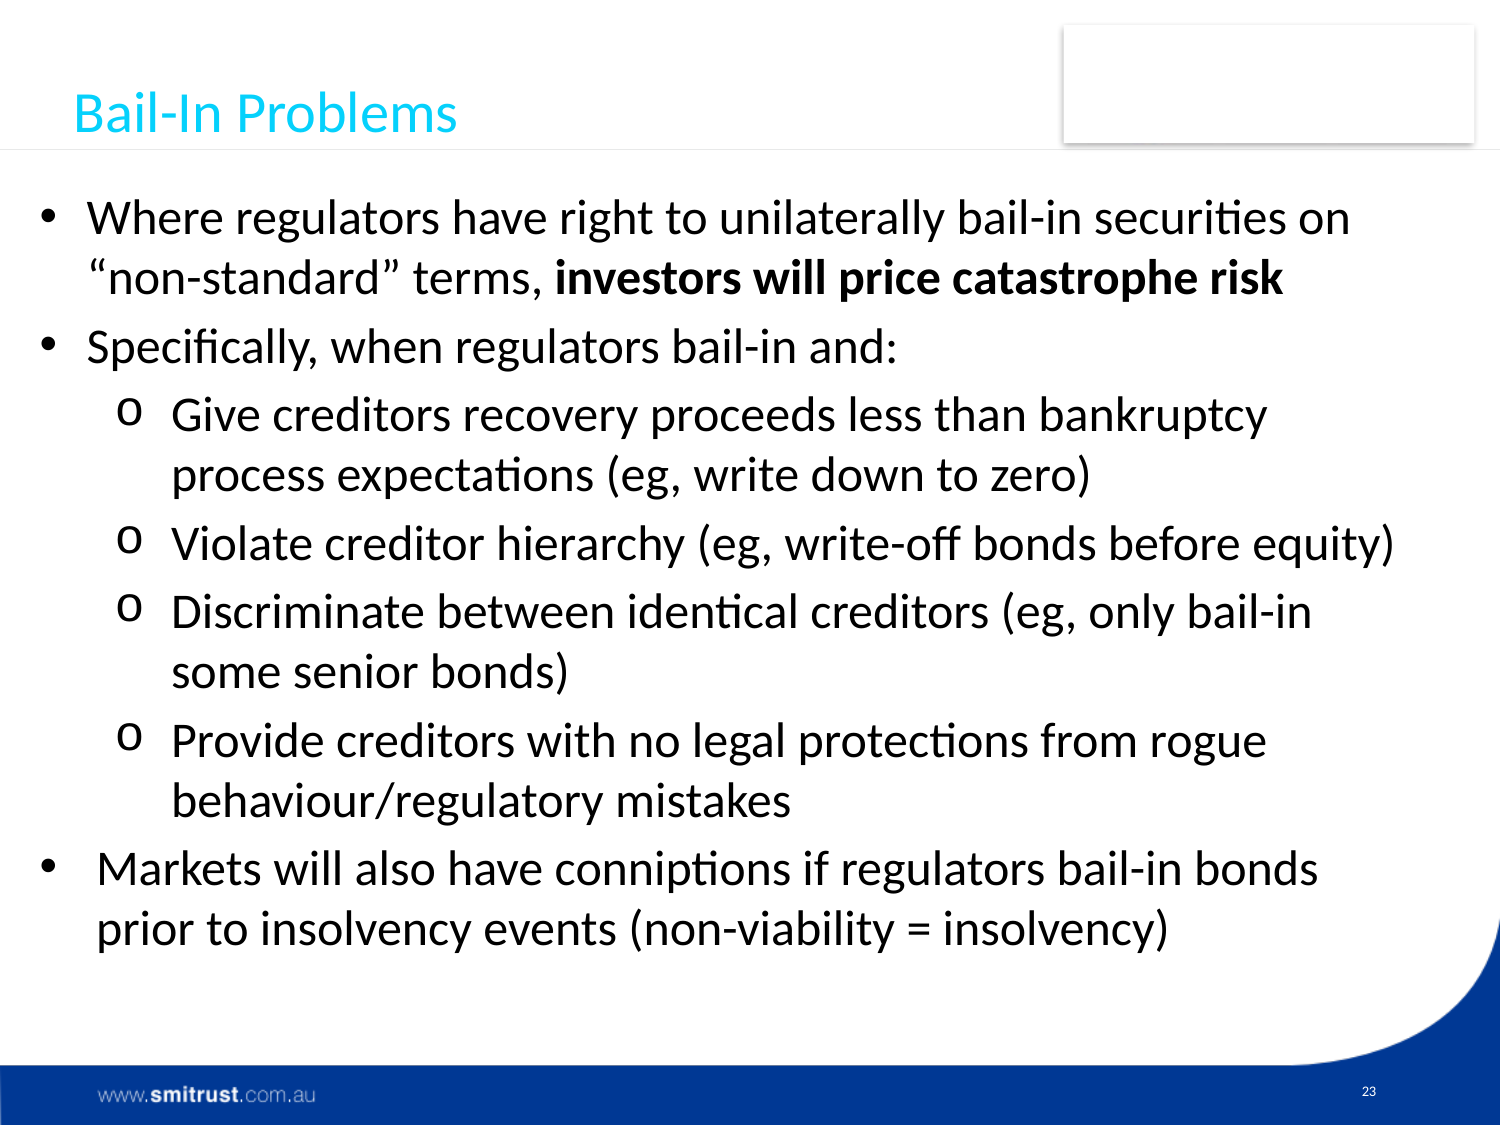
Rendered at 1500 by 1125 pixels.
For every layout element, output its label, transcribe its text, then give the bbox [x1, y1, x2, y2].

title Bail-In Problems [59, 67, 1447, 149]
text_box Where regulators have right to unilaterally bail-in securities on “non-standard” terms, investors will price catastrophe risk Specifically, when regulators bail-in and: Give creditors recovery proceeds less than bankruptcy process expectations (eg, write down to zero) Violate creditor hierarchy (eg, write-off bonds before equity) Discriminate between identical creditors (eg, only bail-in some senior bonds) Provide creditors with no legal protections from rogue behaviour/regulatory mistakes Markets will also have conniptions if regulators bail-in bonds prior to insolvency events (non-viability = insolvency) [24, 177, 1423, 1125]
